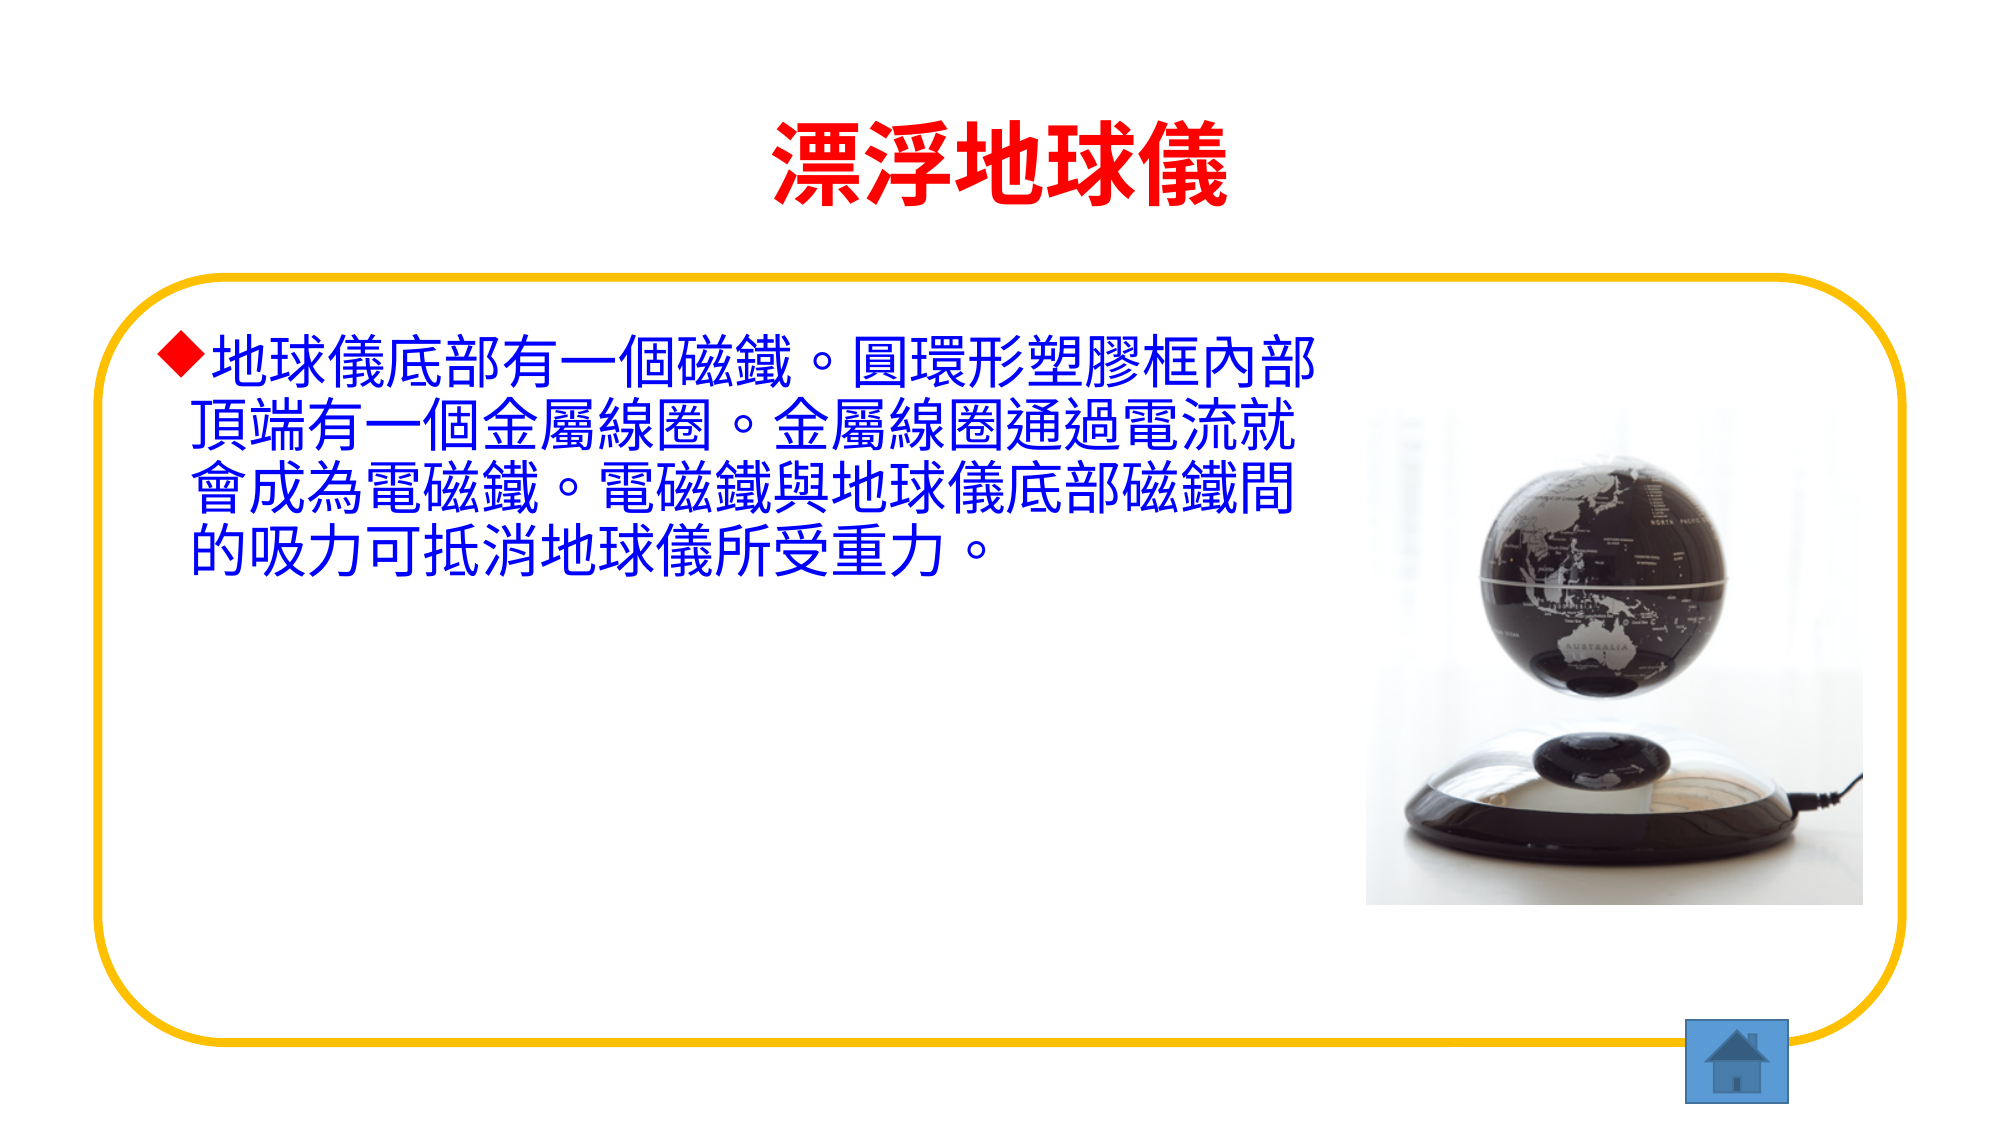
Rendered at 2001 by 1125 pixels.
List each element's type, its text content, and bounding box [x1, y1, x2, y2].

list 地球儀底部有一個磁鐵。圓環形塑膠框內部頂端有一個金屬線圈。金屬線圈通過電流就會成為電磁鐵。電磁鐵與地球儀底部磁鐵間的吸力可抵消地球儀所受重力。 [137, 326, 1338, 1014]
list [1366, 408, 1863, 905]
title 漂浮地球儀 [137, 59, 1863, 278]
